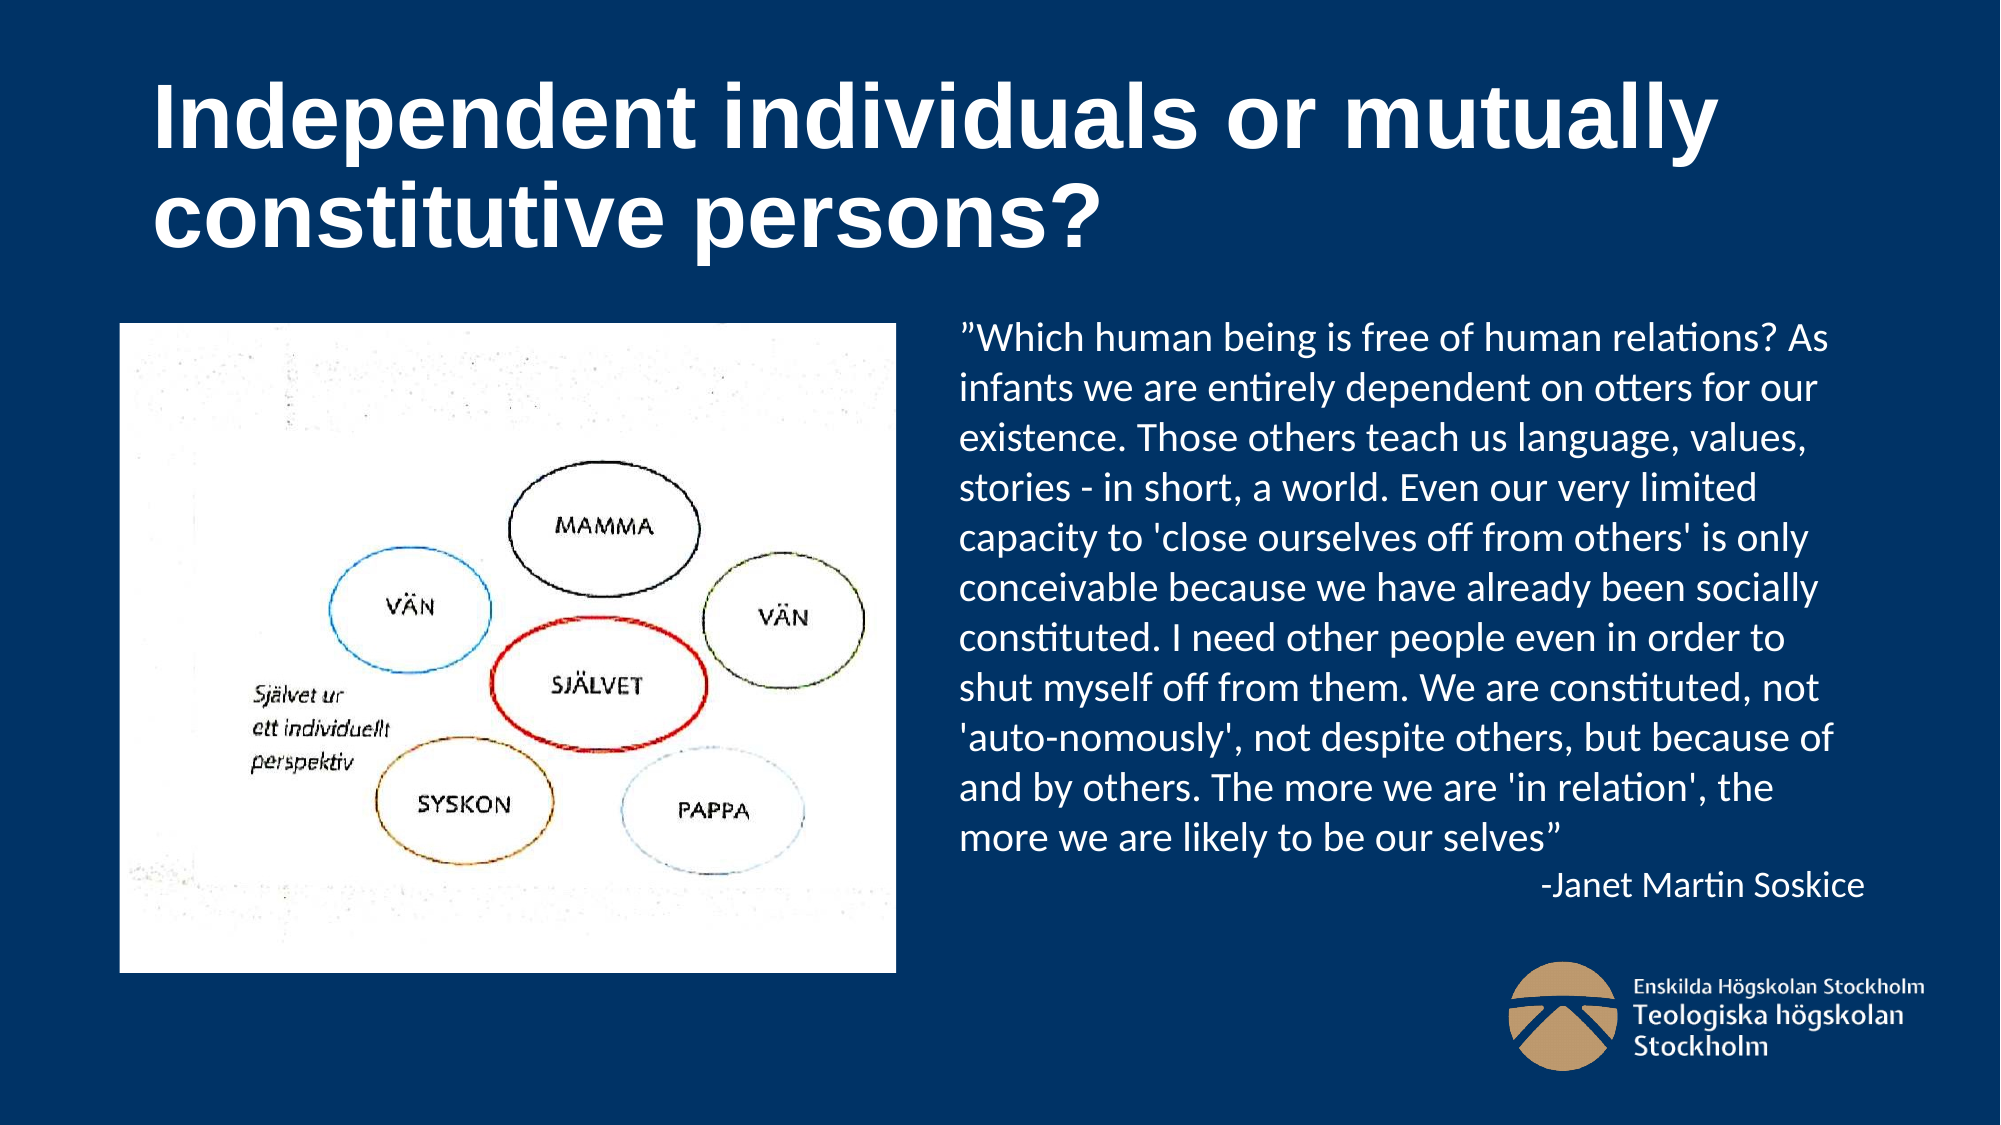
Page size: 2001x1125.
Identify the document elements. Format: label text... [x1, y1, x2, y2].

picture [1425, 947, 1950, 1085]
text_box ”Which human being is free of human relations? As infants we are entirely dependent on otters for our existence. Those others teach us language, values, stories - in short, a world. Even our very limited capacity to 'close ourselves off from others' is only conceivable because we have already been socially constituted. I need other people even in order to shut myself off from them. We are constituted, not 'auto-nomously', not despite others, but because of and by others. The more we are 'in relation', the more we are likely to be our selves” -Janet Martin Soskice [944, 302, 1881, 913]
picture [119, 323, 897, 973]
title Independent individuals or mutually constitutive persons? [137, 59, 1863, 278]
